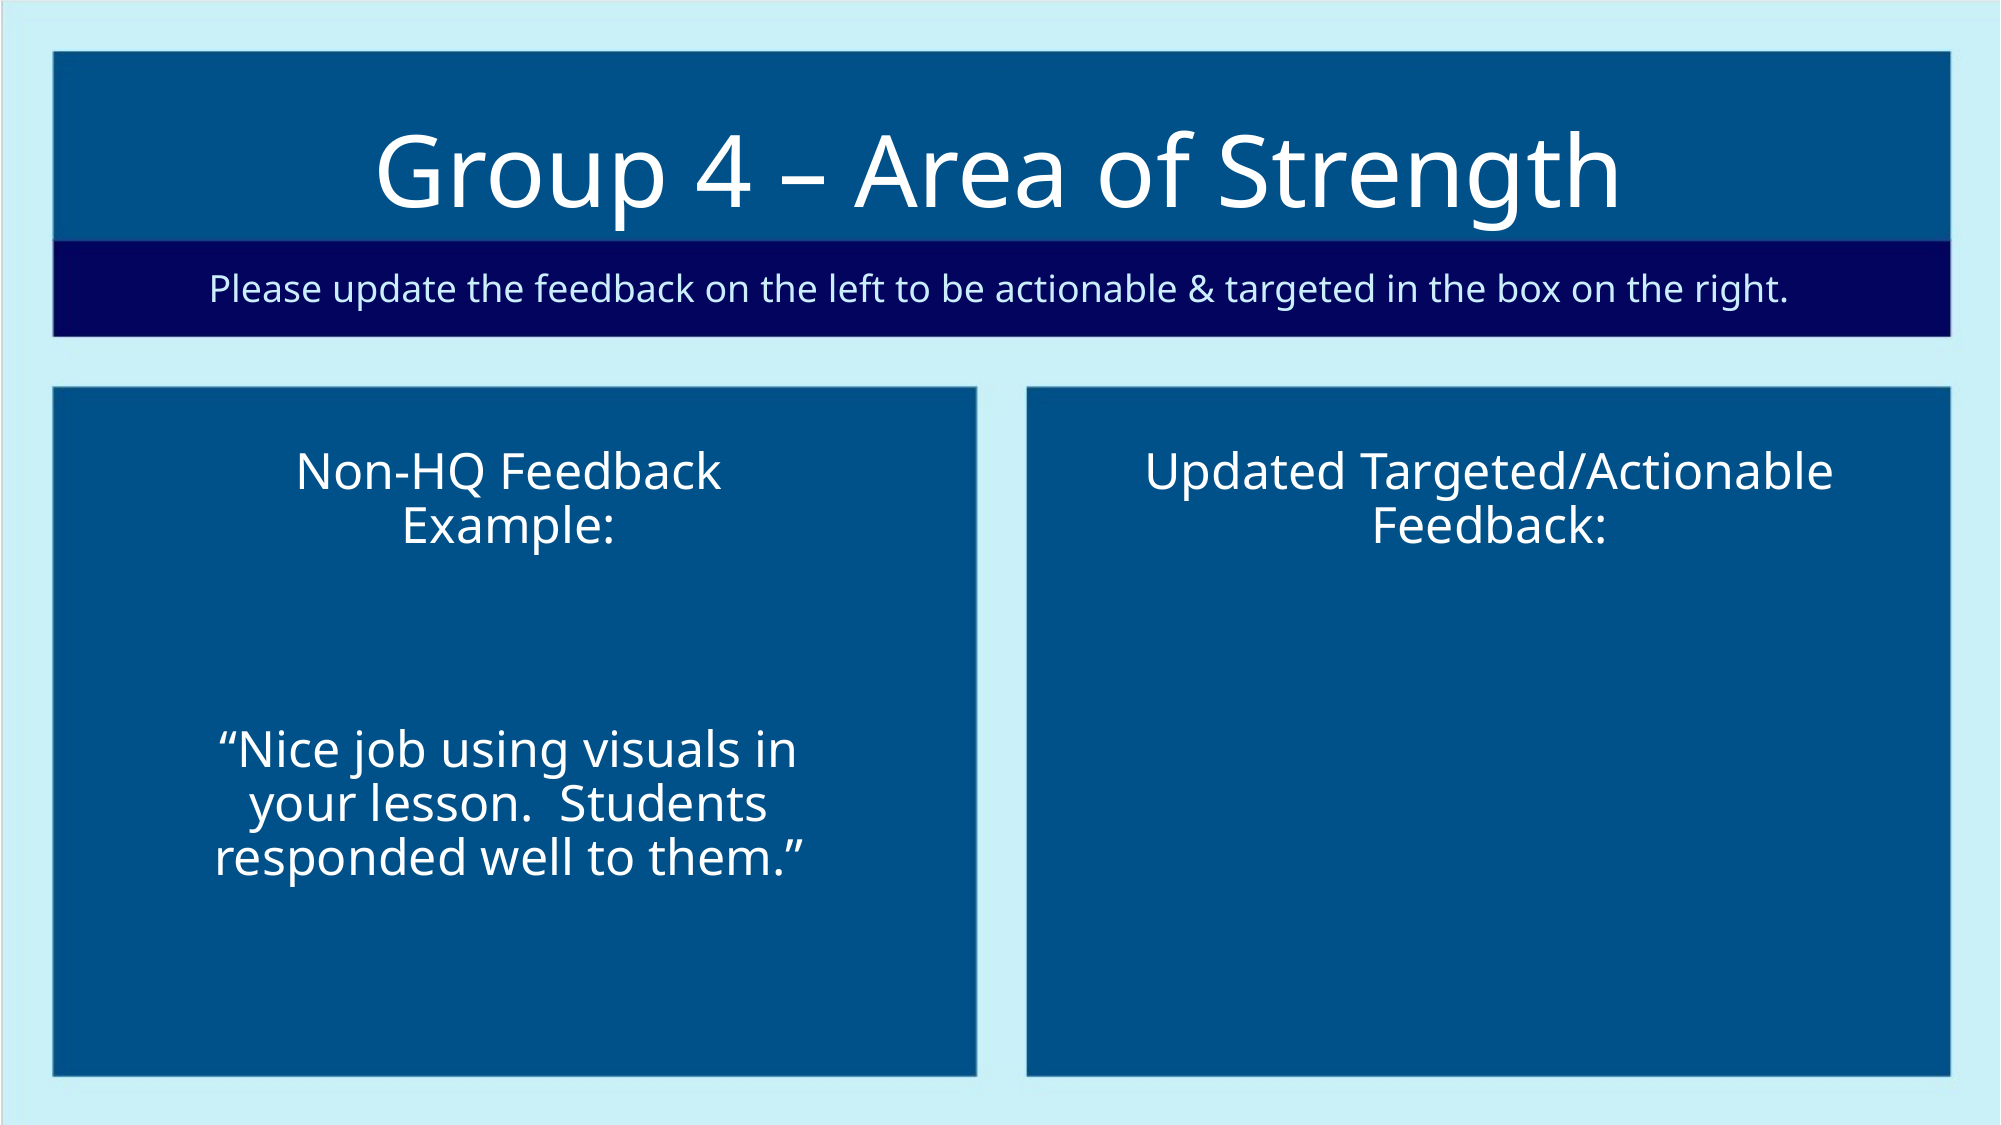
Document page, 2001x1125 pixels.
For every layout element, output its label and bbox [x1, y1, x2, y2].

list [0, 0, 2000, 1125]
